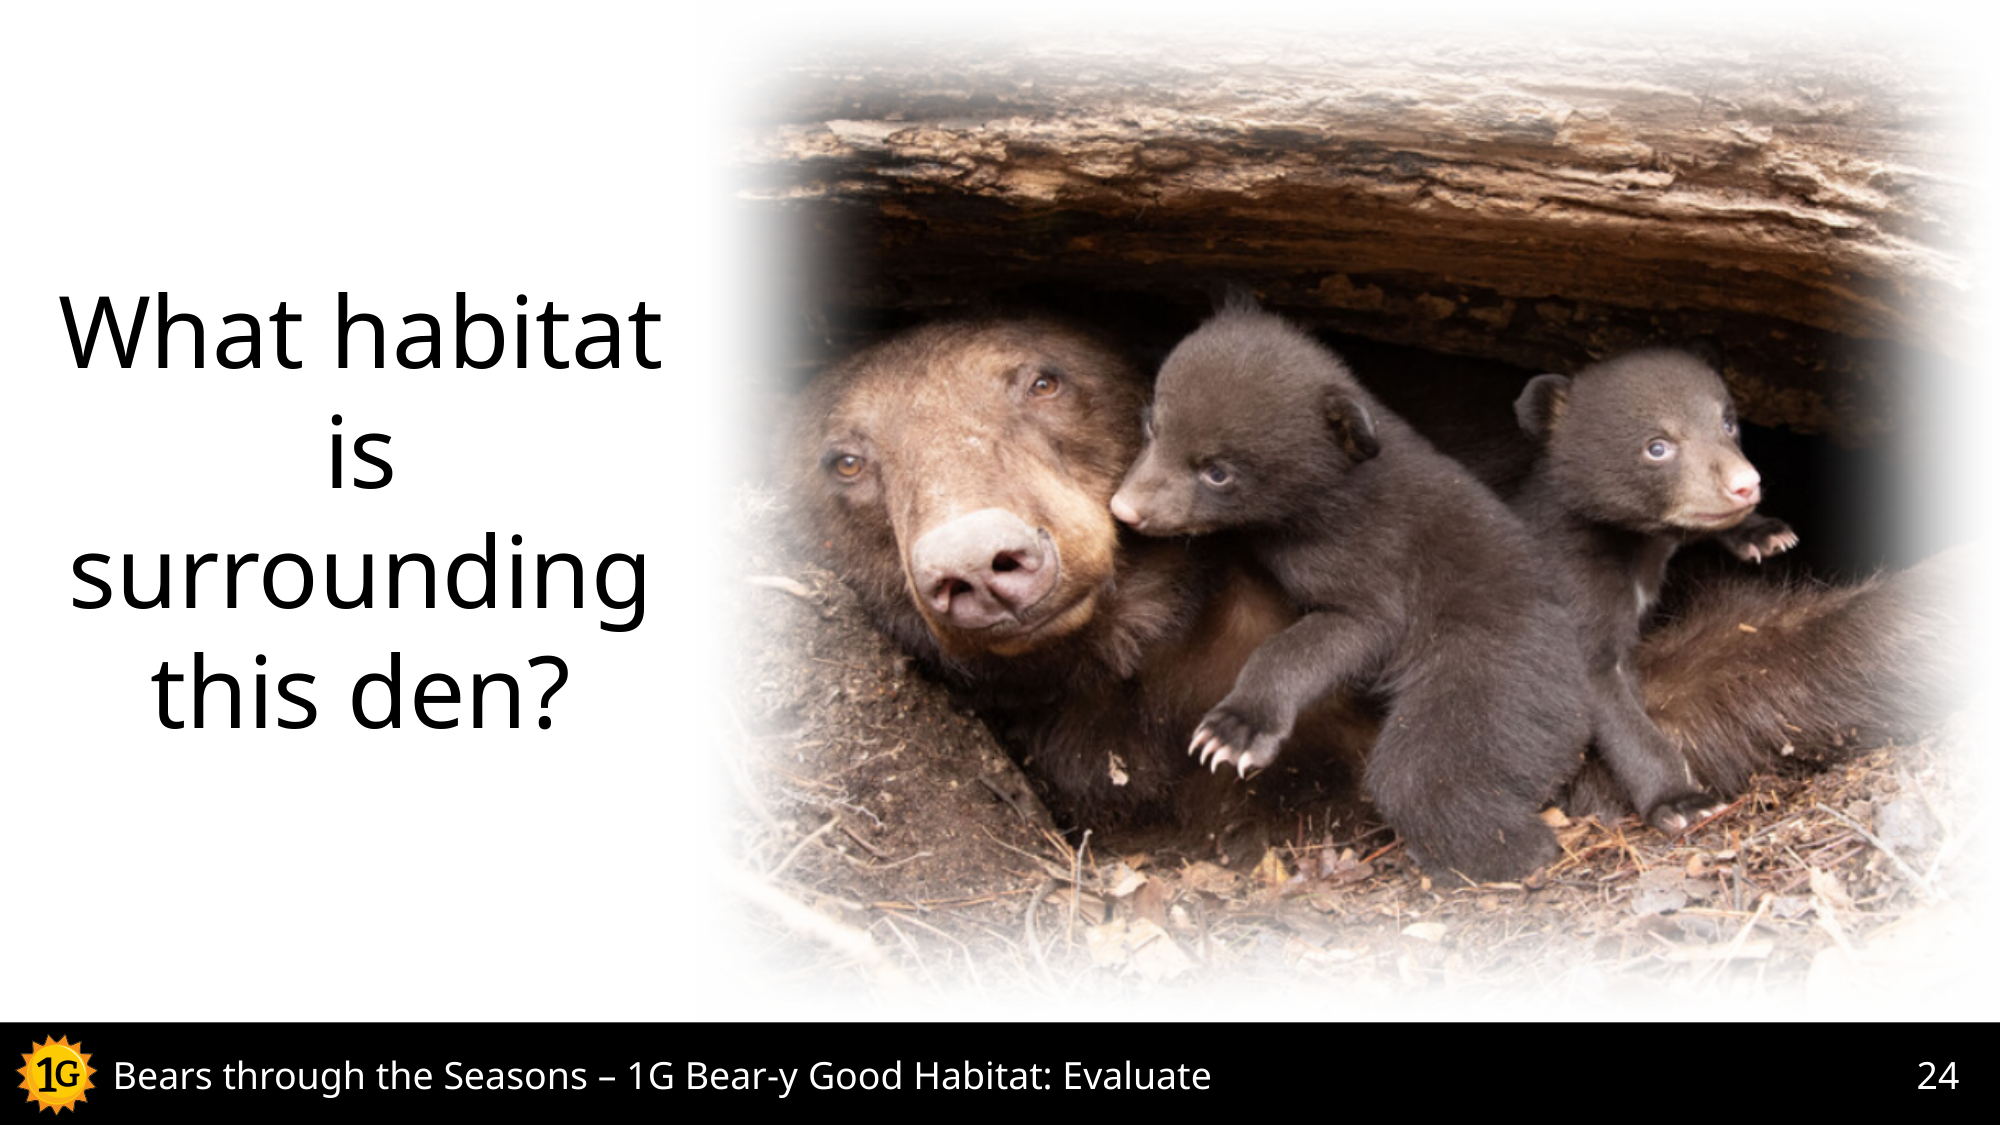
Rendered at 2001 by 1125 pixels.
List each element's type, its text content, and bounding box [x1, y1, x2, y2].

text_box [0, 1021, 2000, 1125]
text_box 24 [1901, 1044, 1986, 1104]
text_box What habitat is surrounding this den? [24, 261, 696, 756]
picture [696, 0, 2000, 1023]
text_box Bears through the Seasons – 1G Bear-y Good Habitat: Evaluate [102, 1044, 1285, 1104]
picture [13, 1032, 102, 1117]
